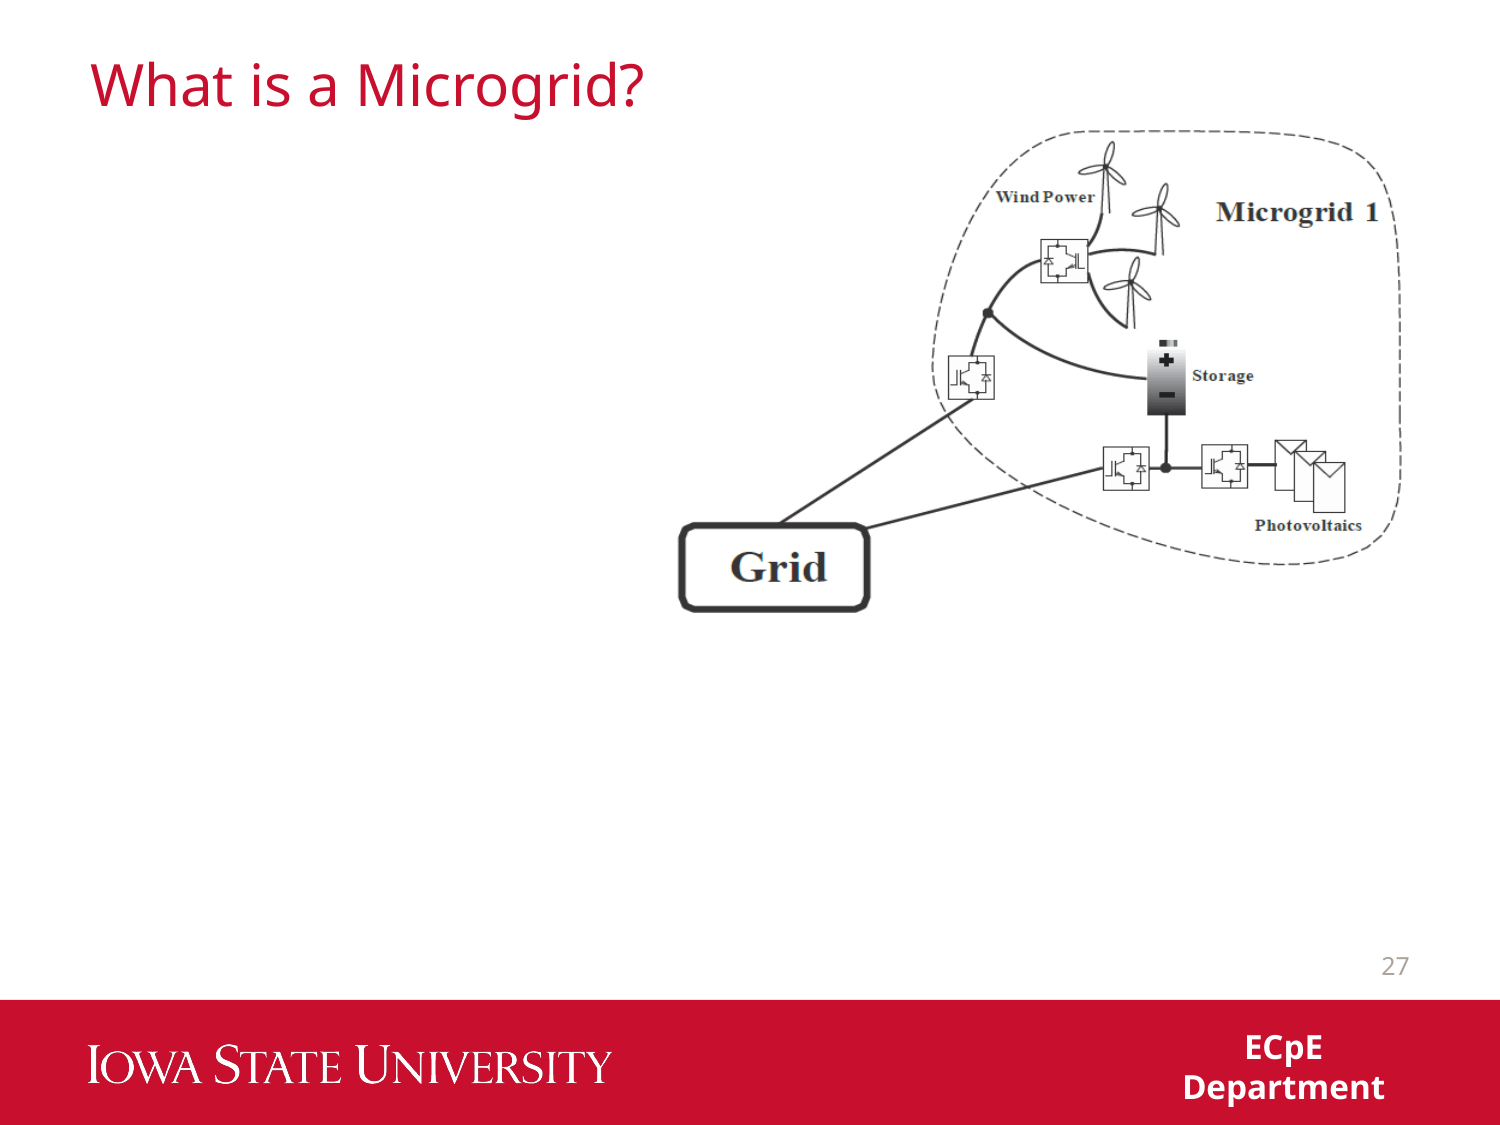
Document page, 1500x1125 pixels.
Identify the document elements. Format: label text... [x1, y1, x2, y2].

slide_number 27 [1074, 937, 1425, 998]
picture [87, 1044, 613, 1088]
text_box ECpE Department [1142, 1035, 1425, 1096]
picture [51, 127, 1449, 856]
title What is a Microgrid? [74, 24, 1402, 126]
